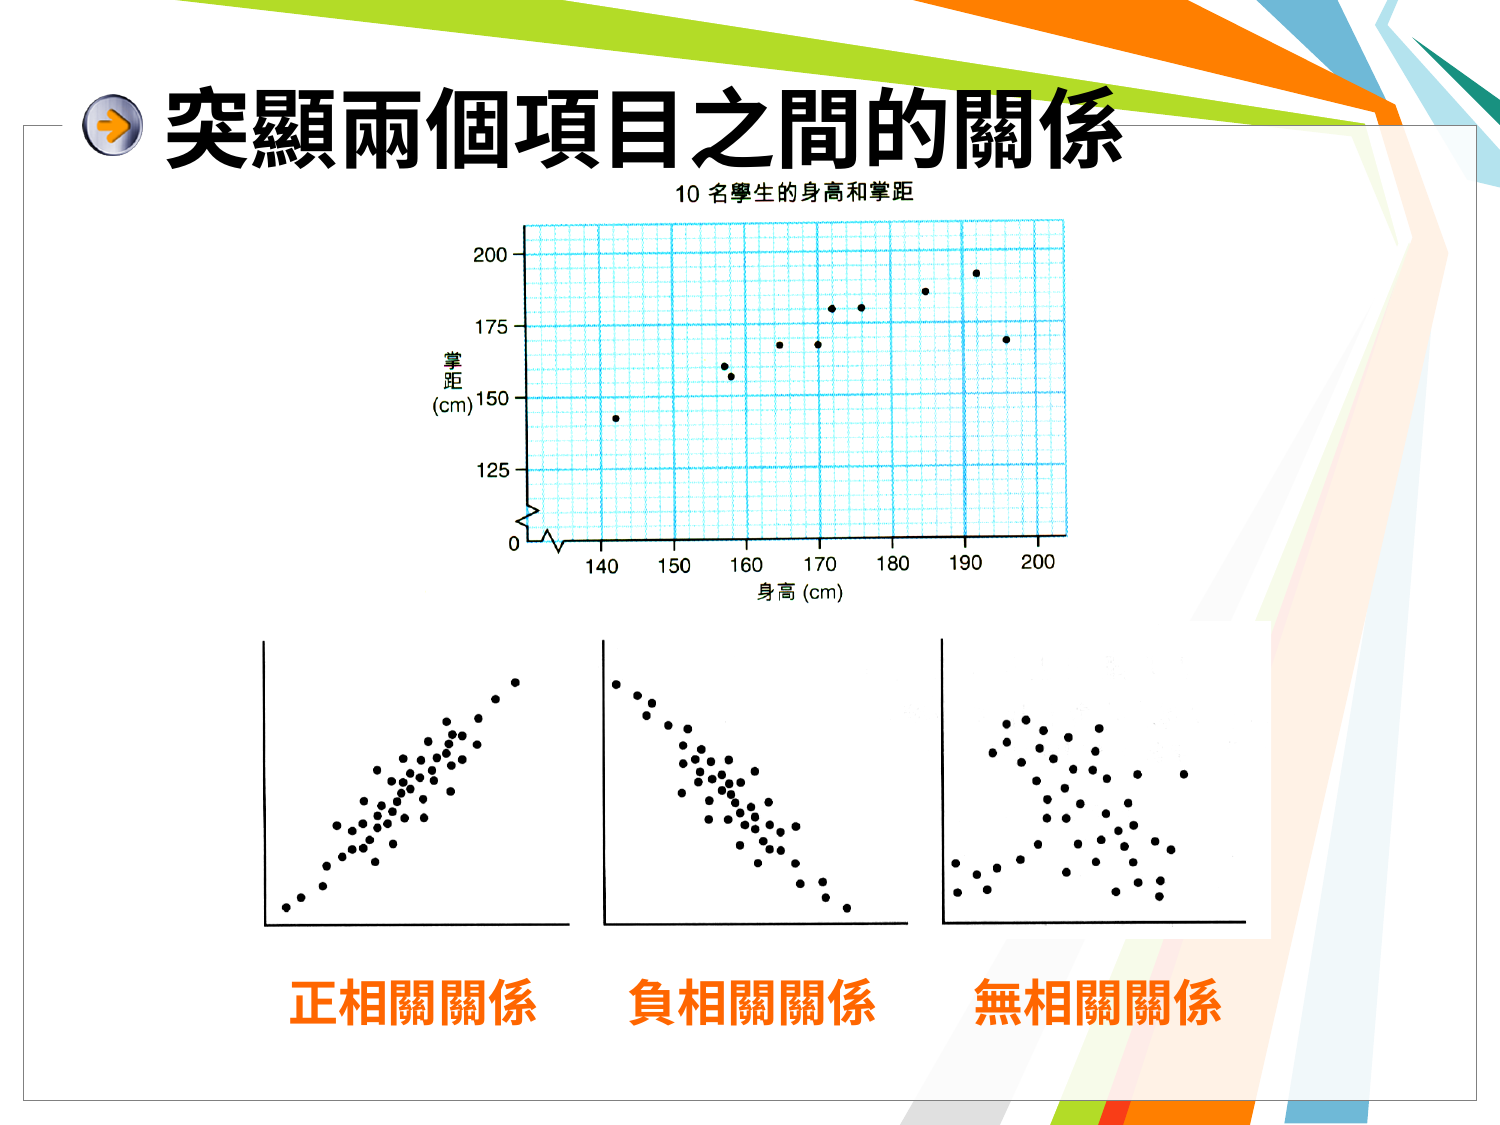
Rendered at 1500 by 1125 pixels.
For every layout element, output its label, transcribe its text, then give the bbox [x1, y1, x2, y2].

text_box 正相關關係 [273, 964, 561, 1039]
picture [228, 621, 1272, 939]
picture [425, 172, 1075, 606]
text_box 負相關關係 [612, 964, 900, 1039]
title 突顯兩個項目之間的關係 [147, 32, 1183, 221]
text_box 無相關關係 [958, 964, 1247, 1039]
picture [82, 94, 143, 156]
